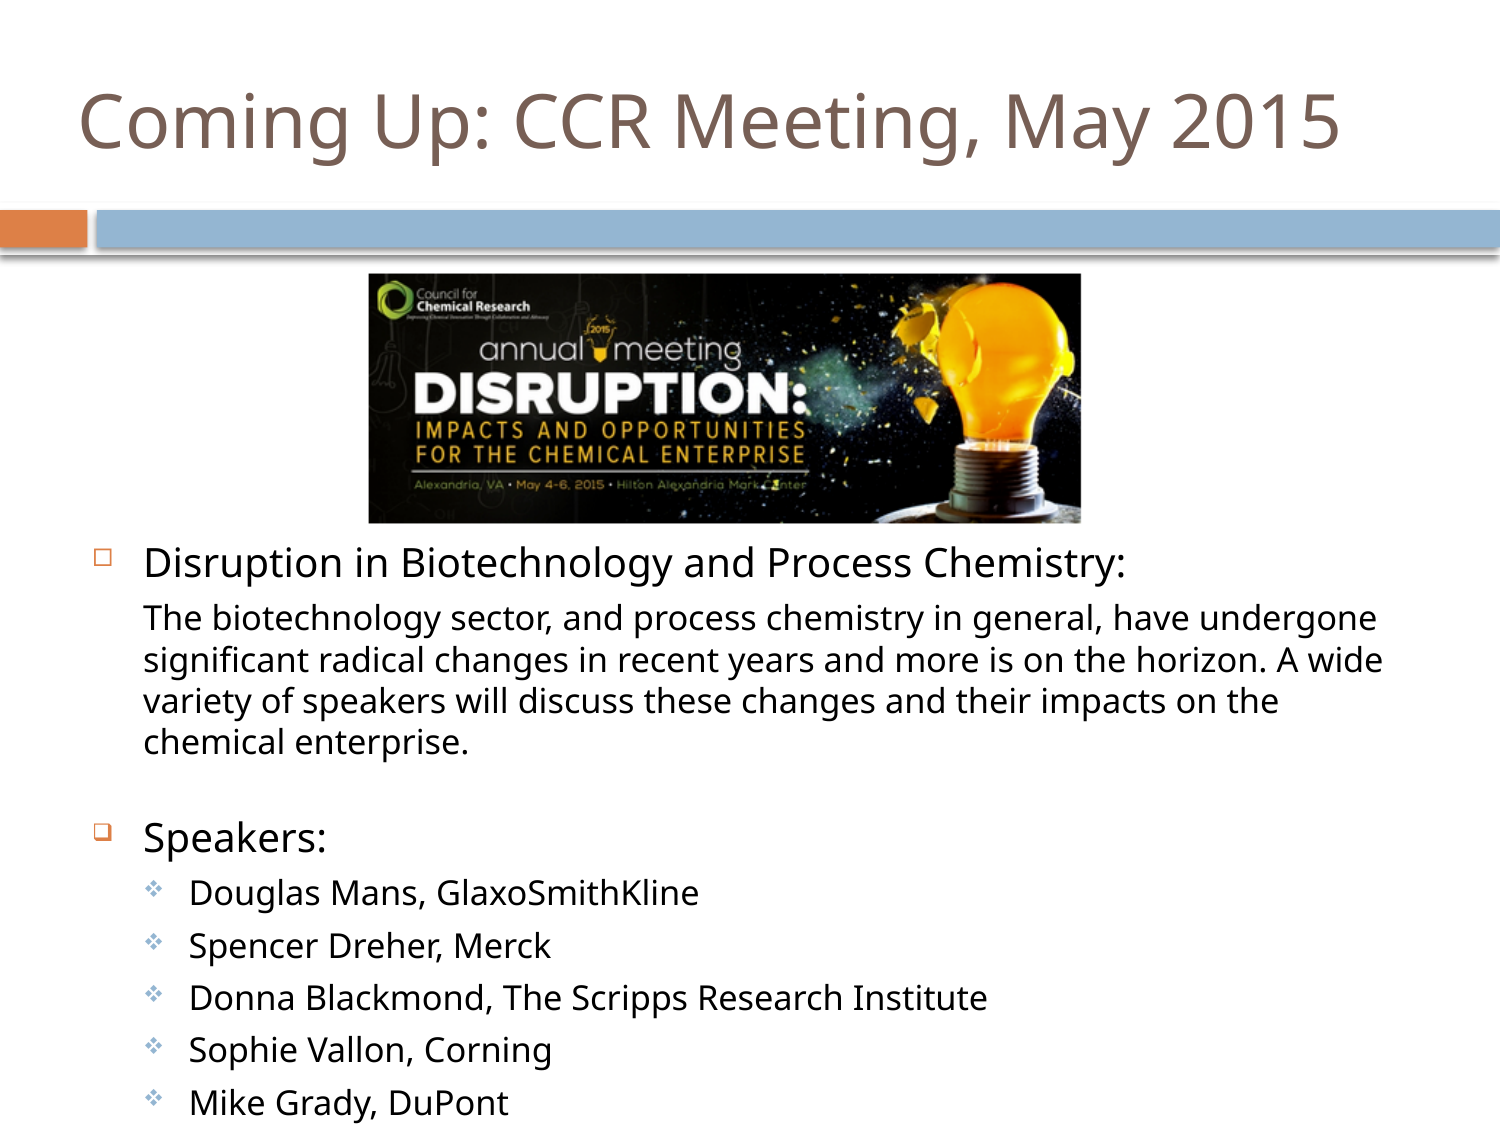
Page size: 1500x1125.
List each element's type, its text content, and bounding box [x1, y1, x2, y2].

picture [366, 267, 1087, 529]
title Coming Up: CCR Meeting, May 2015 [63, 37, 1401, 200]
list Disruption in Biotechnology and Process Chemistry: The biotechnology sector, and process chemistry in general, have undergone significant radical changes in recent years and more is on the horizon. A wide variety of speakers will discuss these changes and their impacts on the chemical enterprise. Speakers: Douglas Mans, GlaxoSmithKline Spencer Dreher, Merck Donna Blackmond, The Scripps Research Institute Sophie Vallon, Corning Mike Grady, DuPont [77, 529, 1415, 1125]
